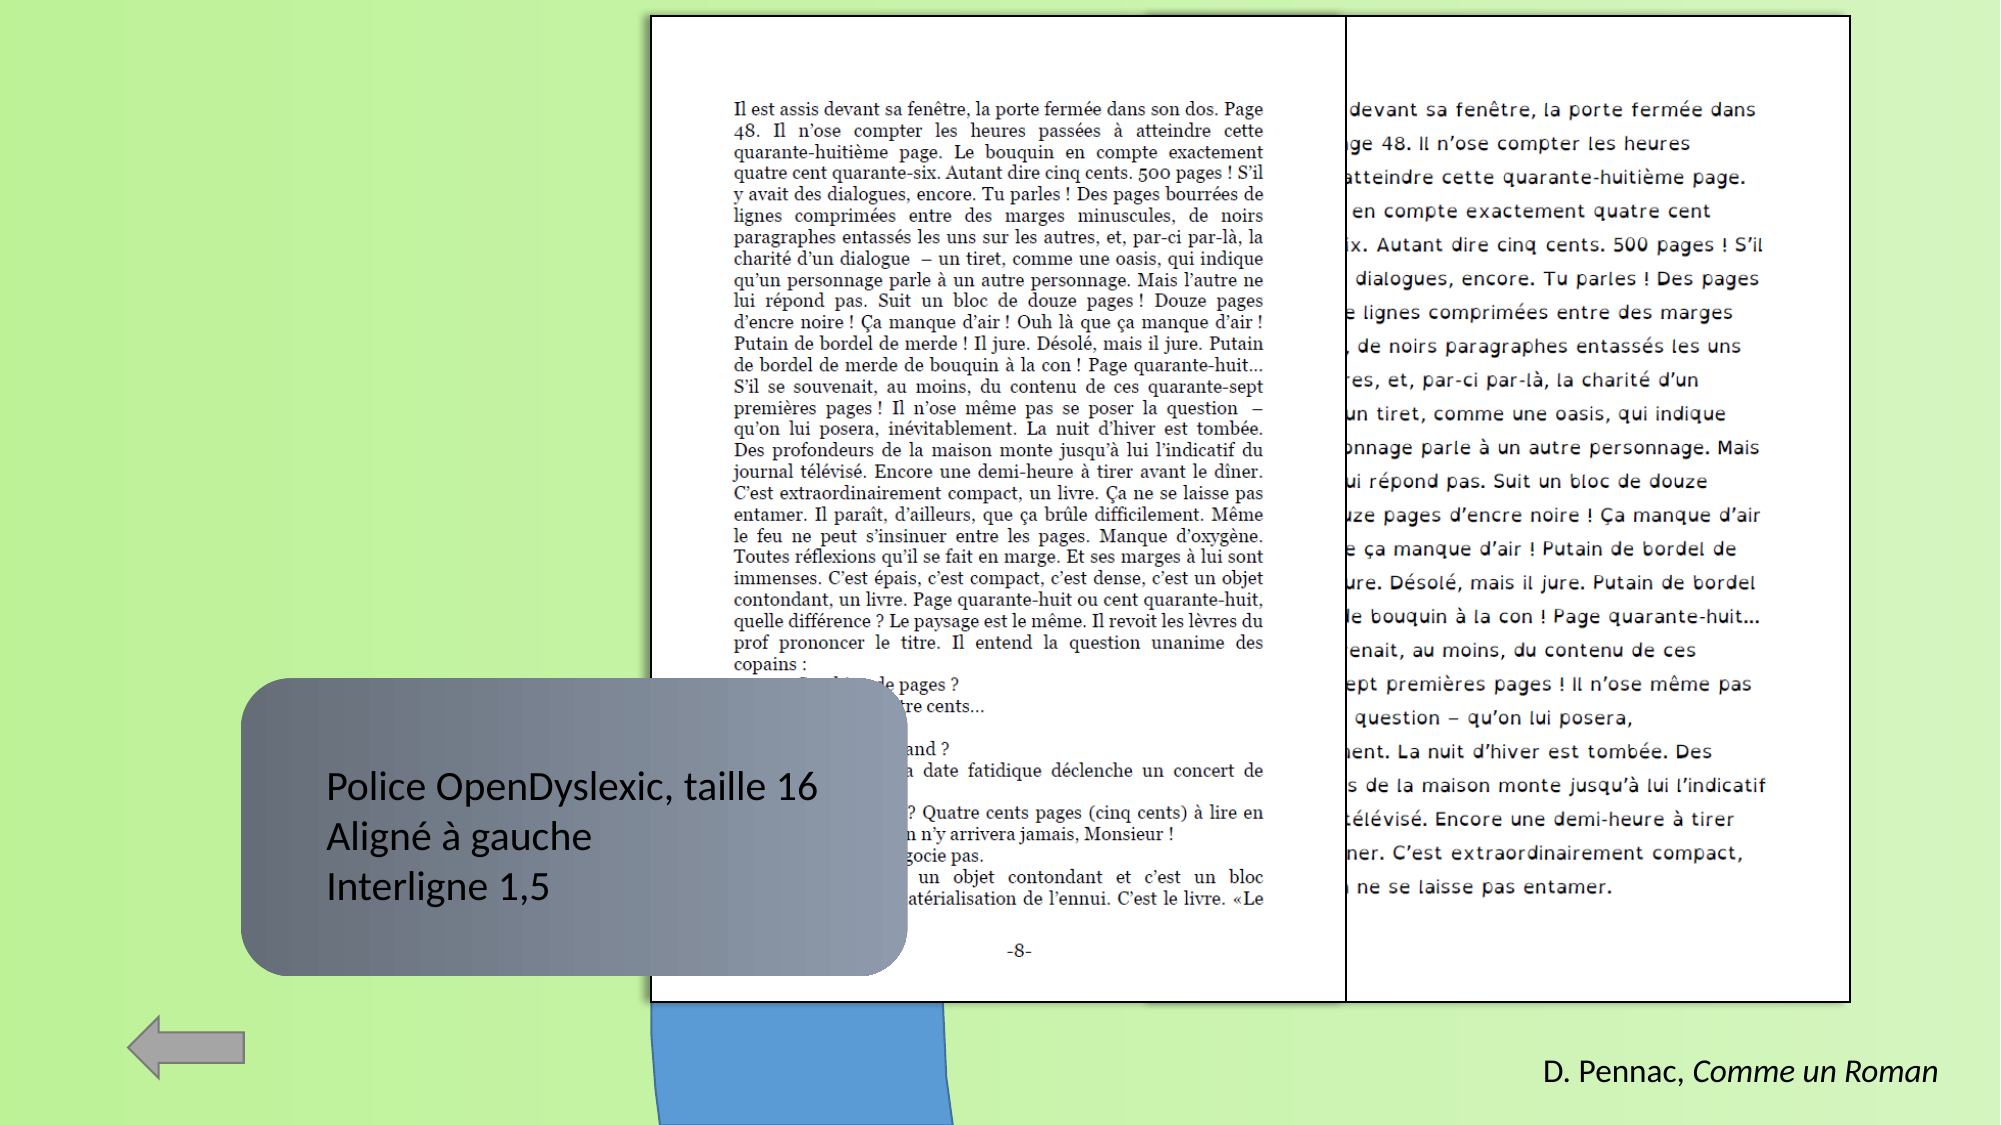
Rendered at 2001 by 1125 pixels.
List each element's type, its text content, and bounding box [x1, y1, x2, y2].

text_box [650, 1008, 954, 1125]
text_box [0, 0, 2000, 1125]
text_box D. Pennac, Comme un Roman [1528, 1041, 1962, 1097]
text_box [236, 678, 908, 977]
text_box [126, 1014, 245, 1081]
text_box [1347, 15, 1851, 1003]
text_box [650, 15, 1347, 1003]
